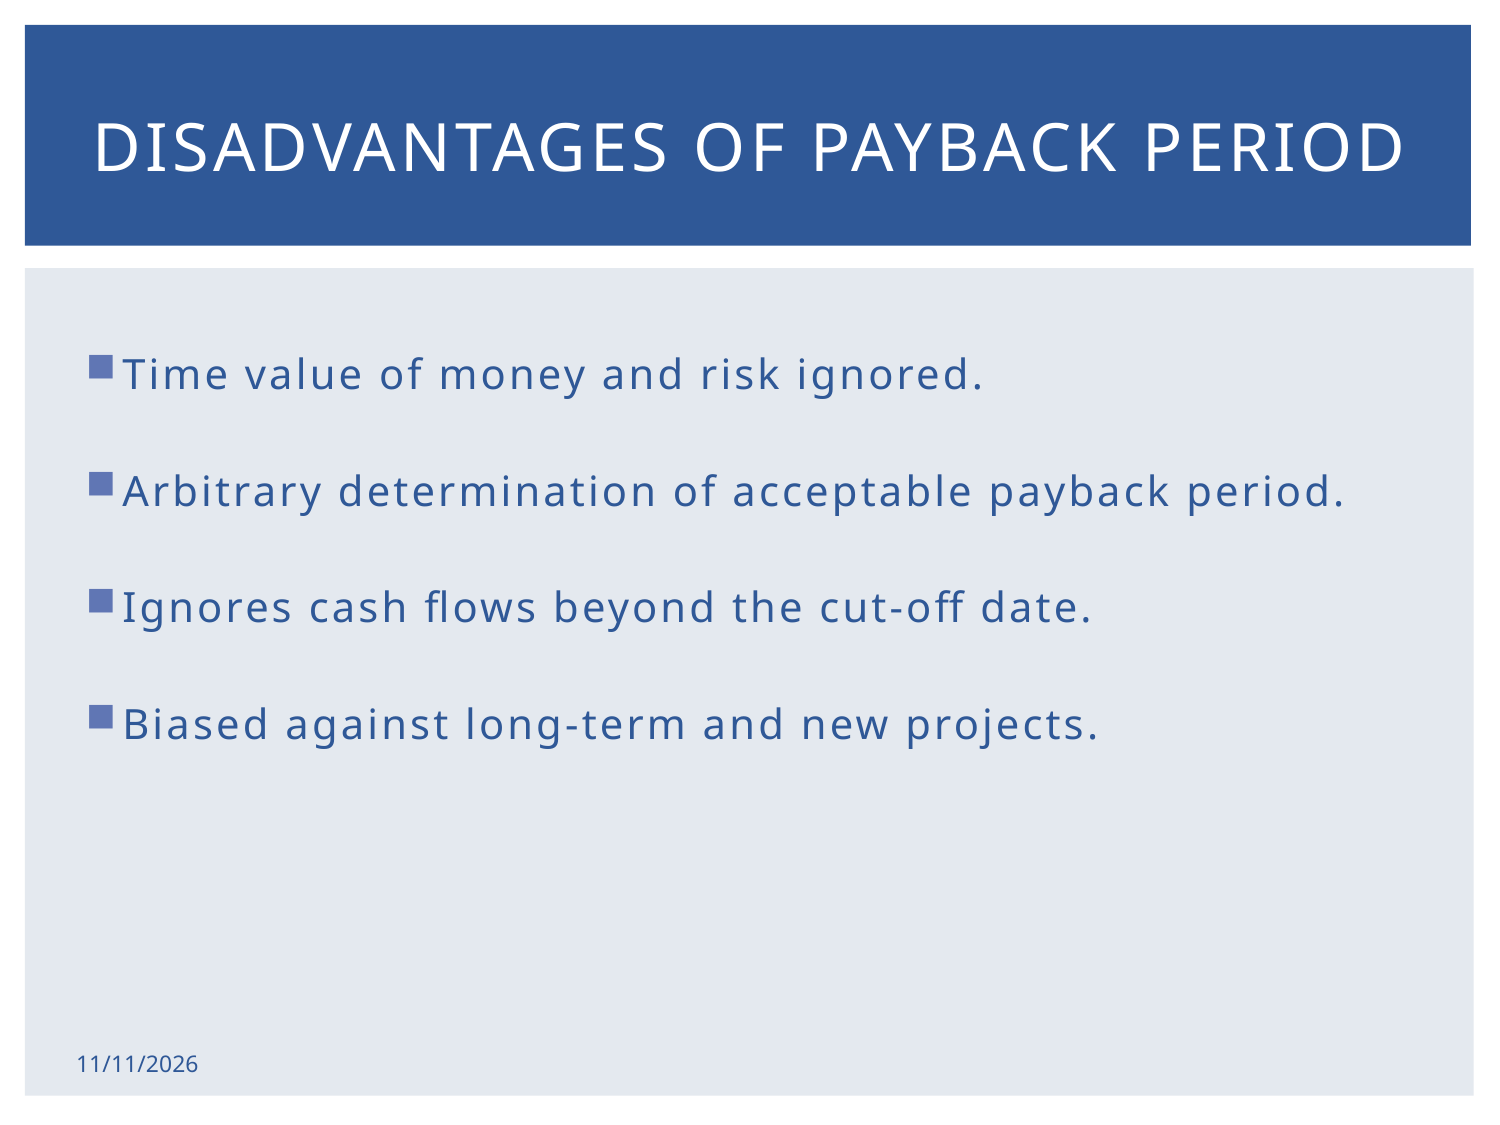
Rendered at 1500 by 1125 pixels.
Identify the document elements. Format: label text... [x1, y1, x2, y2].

title Disadvantages of Payback Period [62, 58, 1438, 232]
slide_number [60, 1042, 411, 1088]
list Time value of money and risk ignored. Arbitrary determination of acceptable payback period. Ignores cash flows beyond the cut-off date. Biased against long-term and new projects. [62, 282, 1442, 1005]
